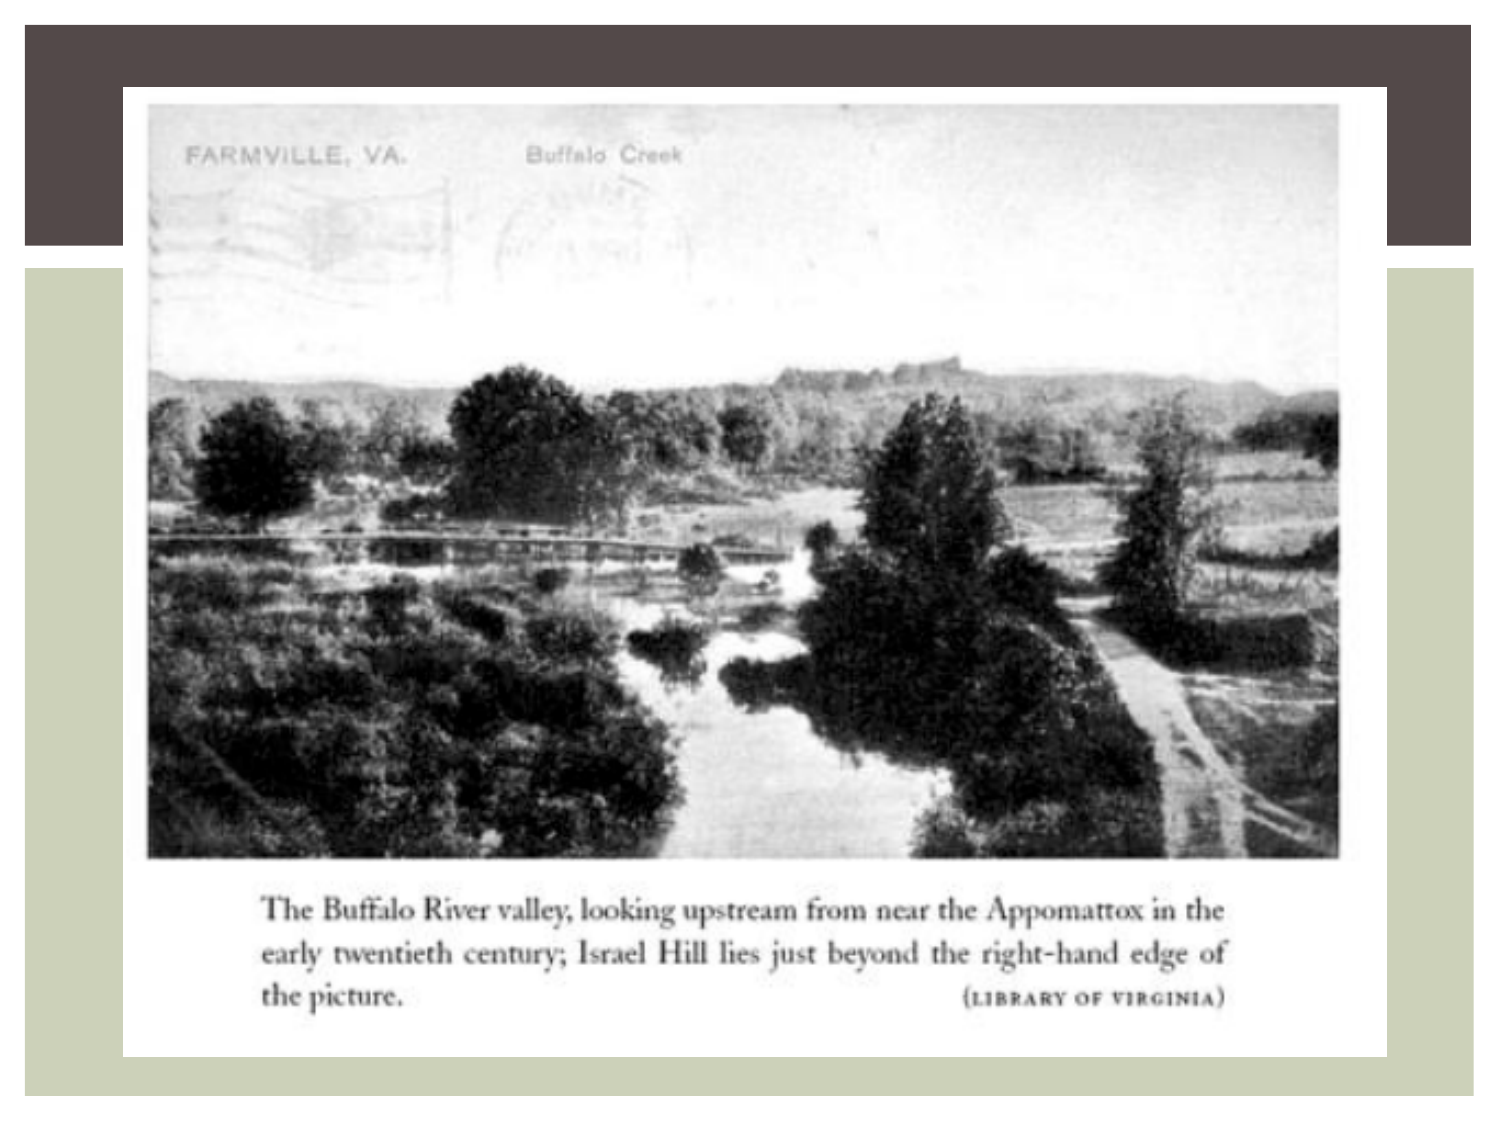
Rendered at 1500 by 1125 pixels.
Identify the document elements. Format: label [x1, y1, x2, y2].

picture [123, 87, 1387, 1057]
